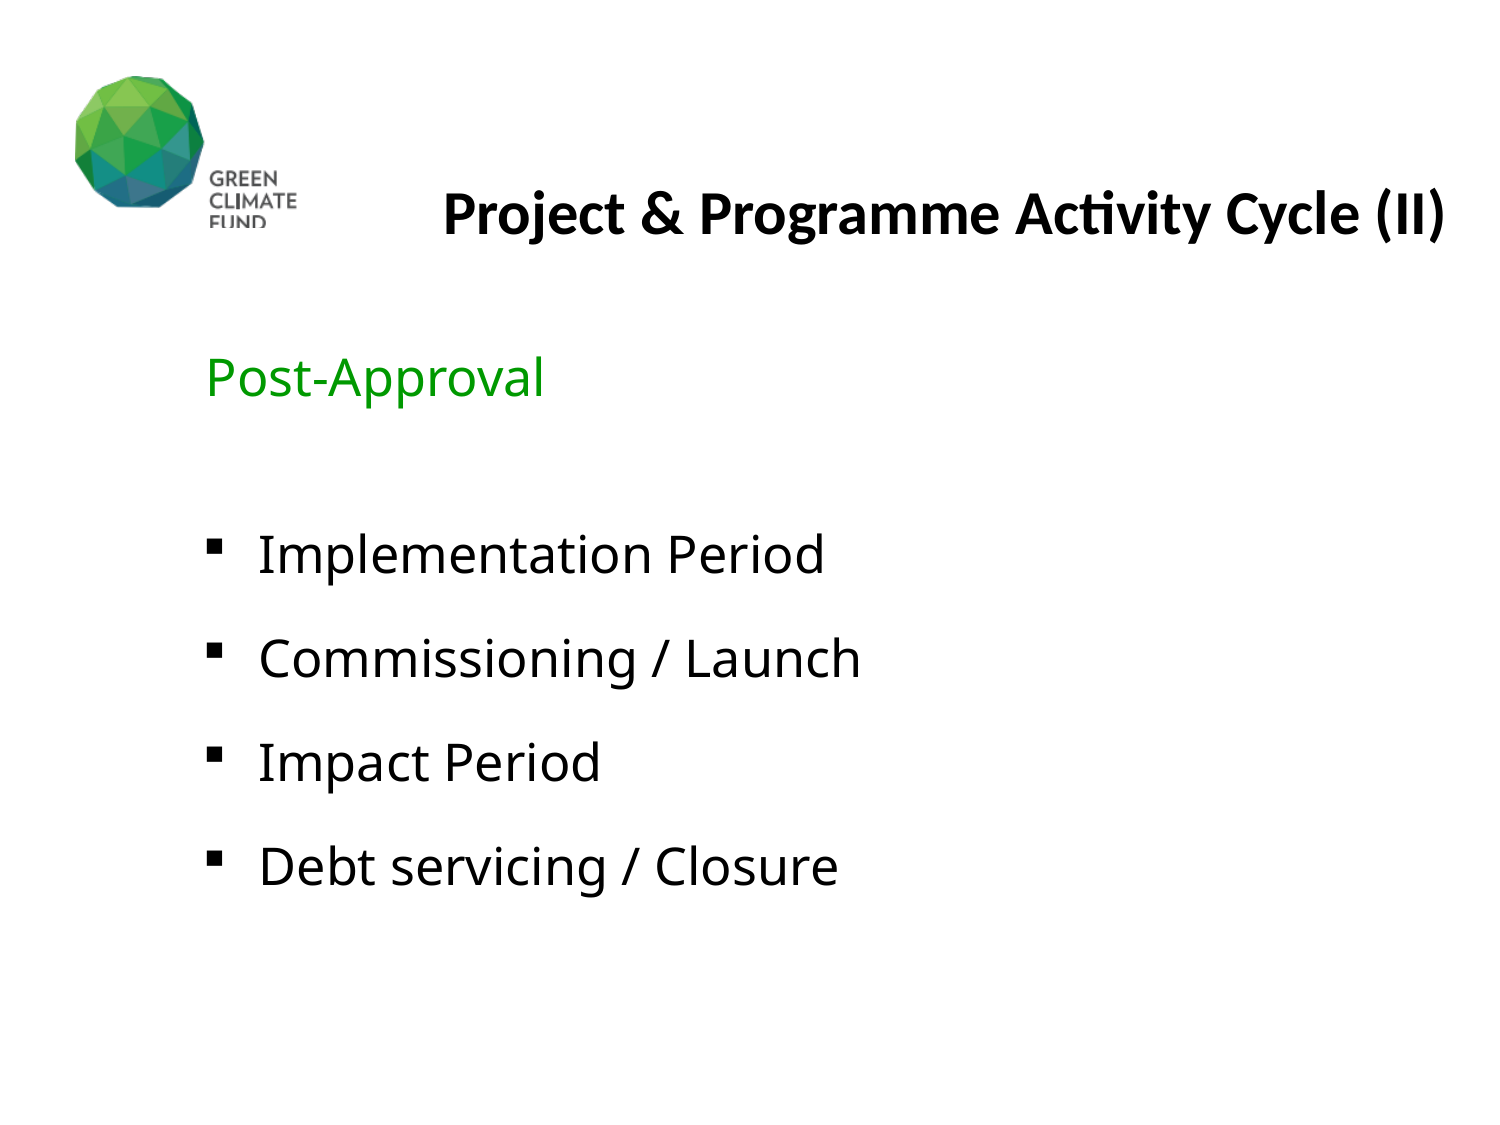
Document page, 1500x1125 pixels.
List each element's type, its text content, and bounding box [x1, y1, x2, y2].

list Post-Approval Implementation Period Commissioning / Launch Impact Period Debt servicing / Closure [202, 337, 1259, 1020]
title Project & Programme Activity Cycle (II) [144, 174, 1464, 244]
